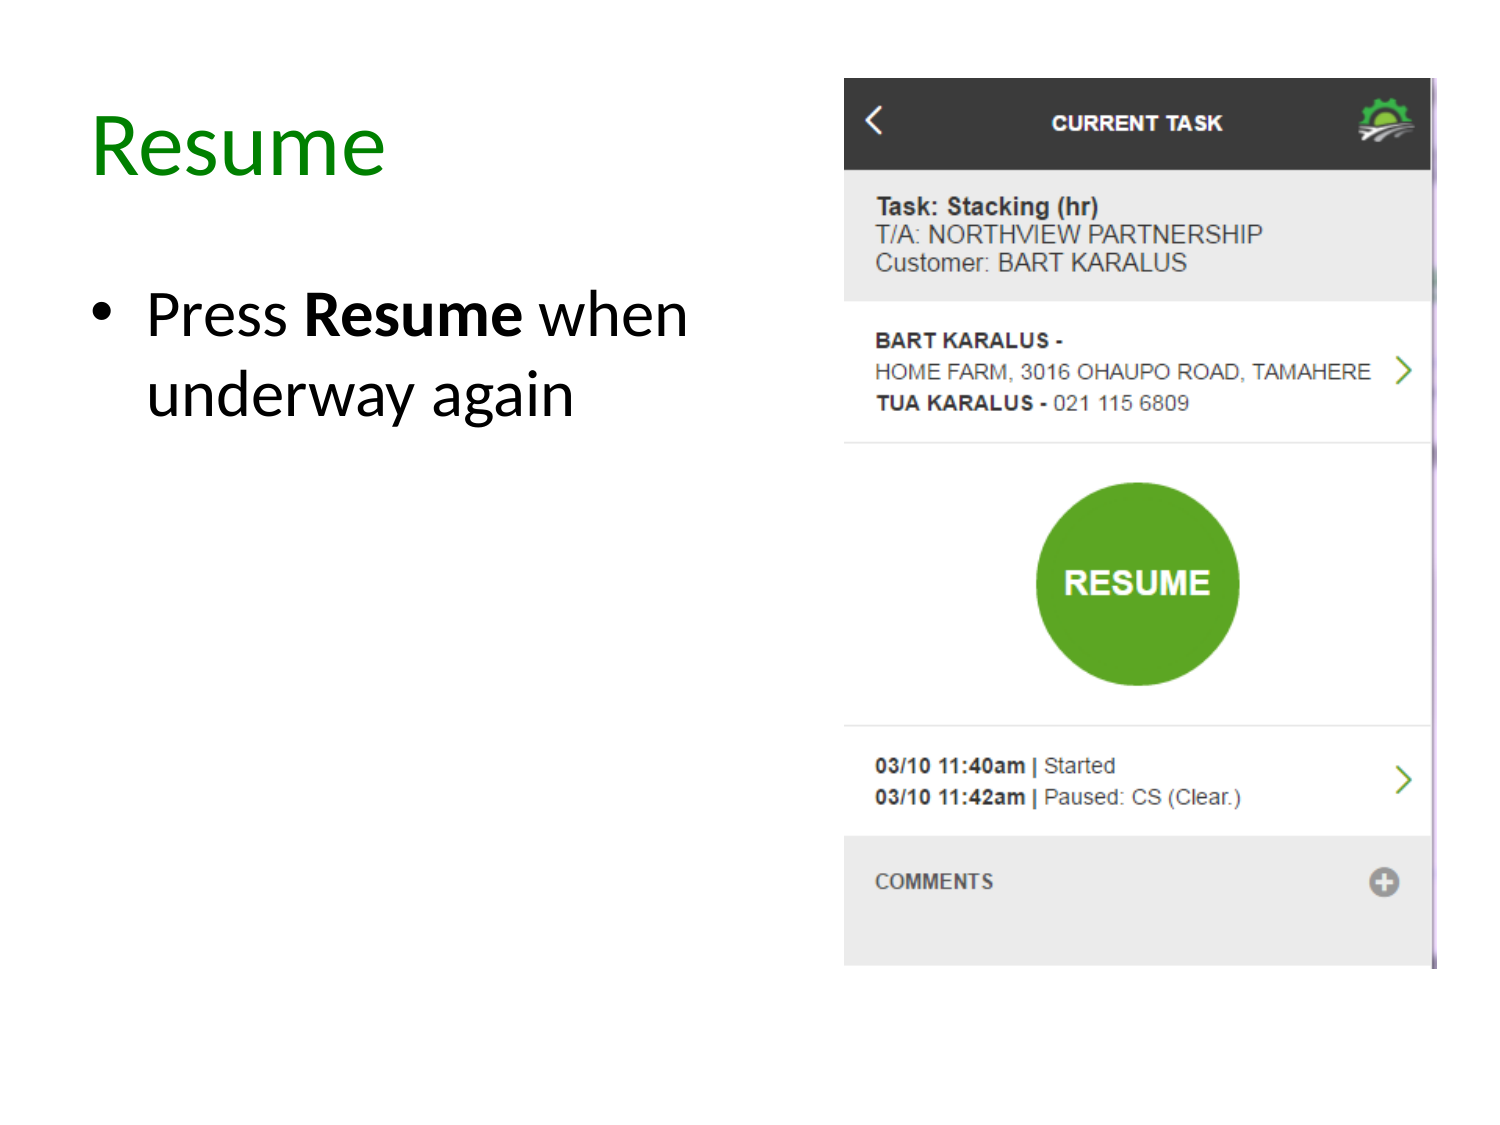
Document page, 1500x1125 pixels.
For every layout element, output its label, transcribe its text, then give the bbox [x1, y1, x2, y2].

list Press Resume when underway again [75, 262, 750, 1005]
picture [844, 77, 1437, 970]
title Resume [75, 45, 1425, 233]
